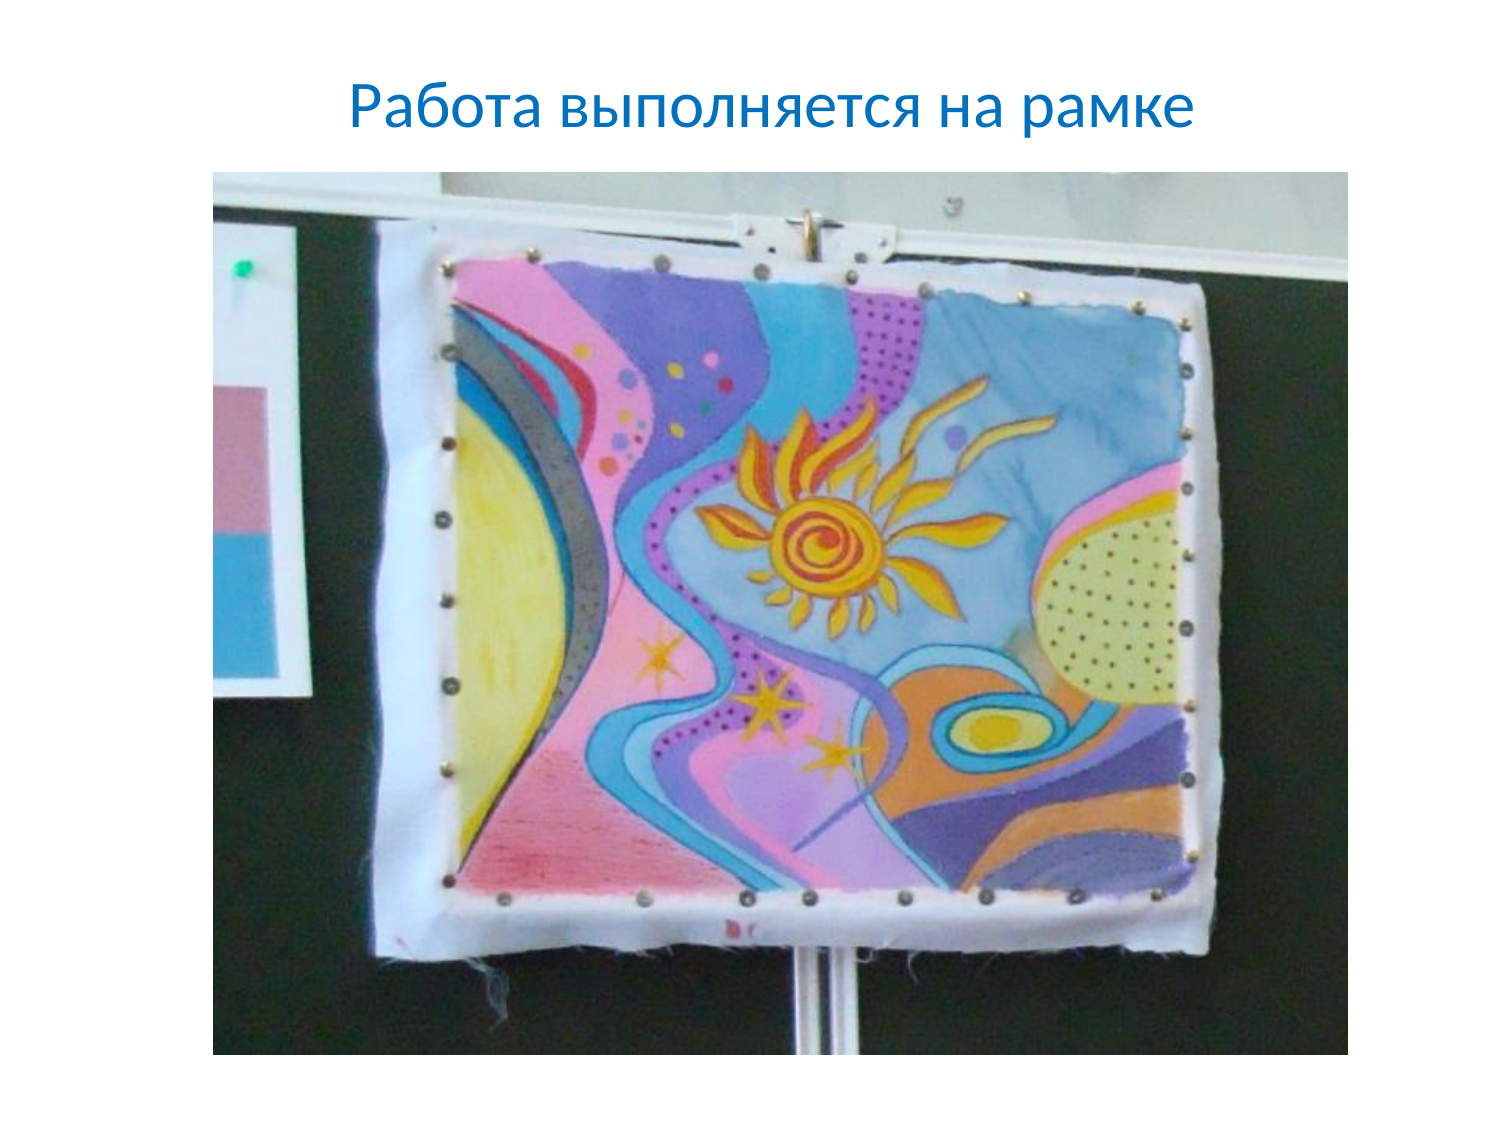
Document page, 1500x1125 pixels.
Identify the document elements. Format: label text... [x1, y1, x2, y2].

picture [212, 172, 1348, 1055]
text_box Работа выполняется на рамке [319, 53, 1241, 148]
